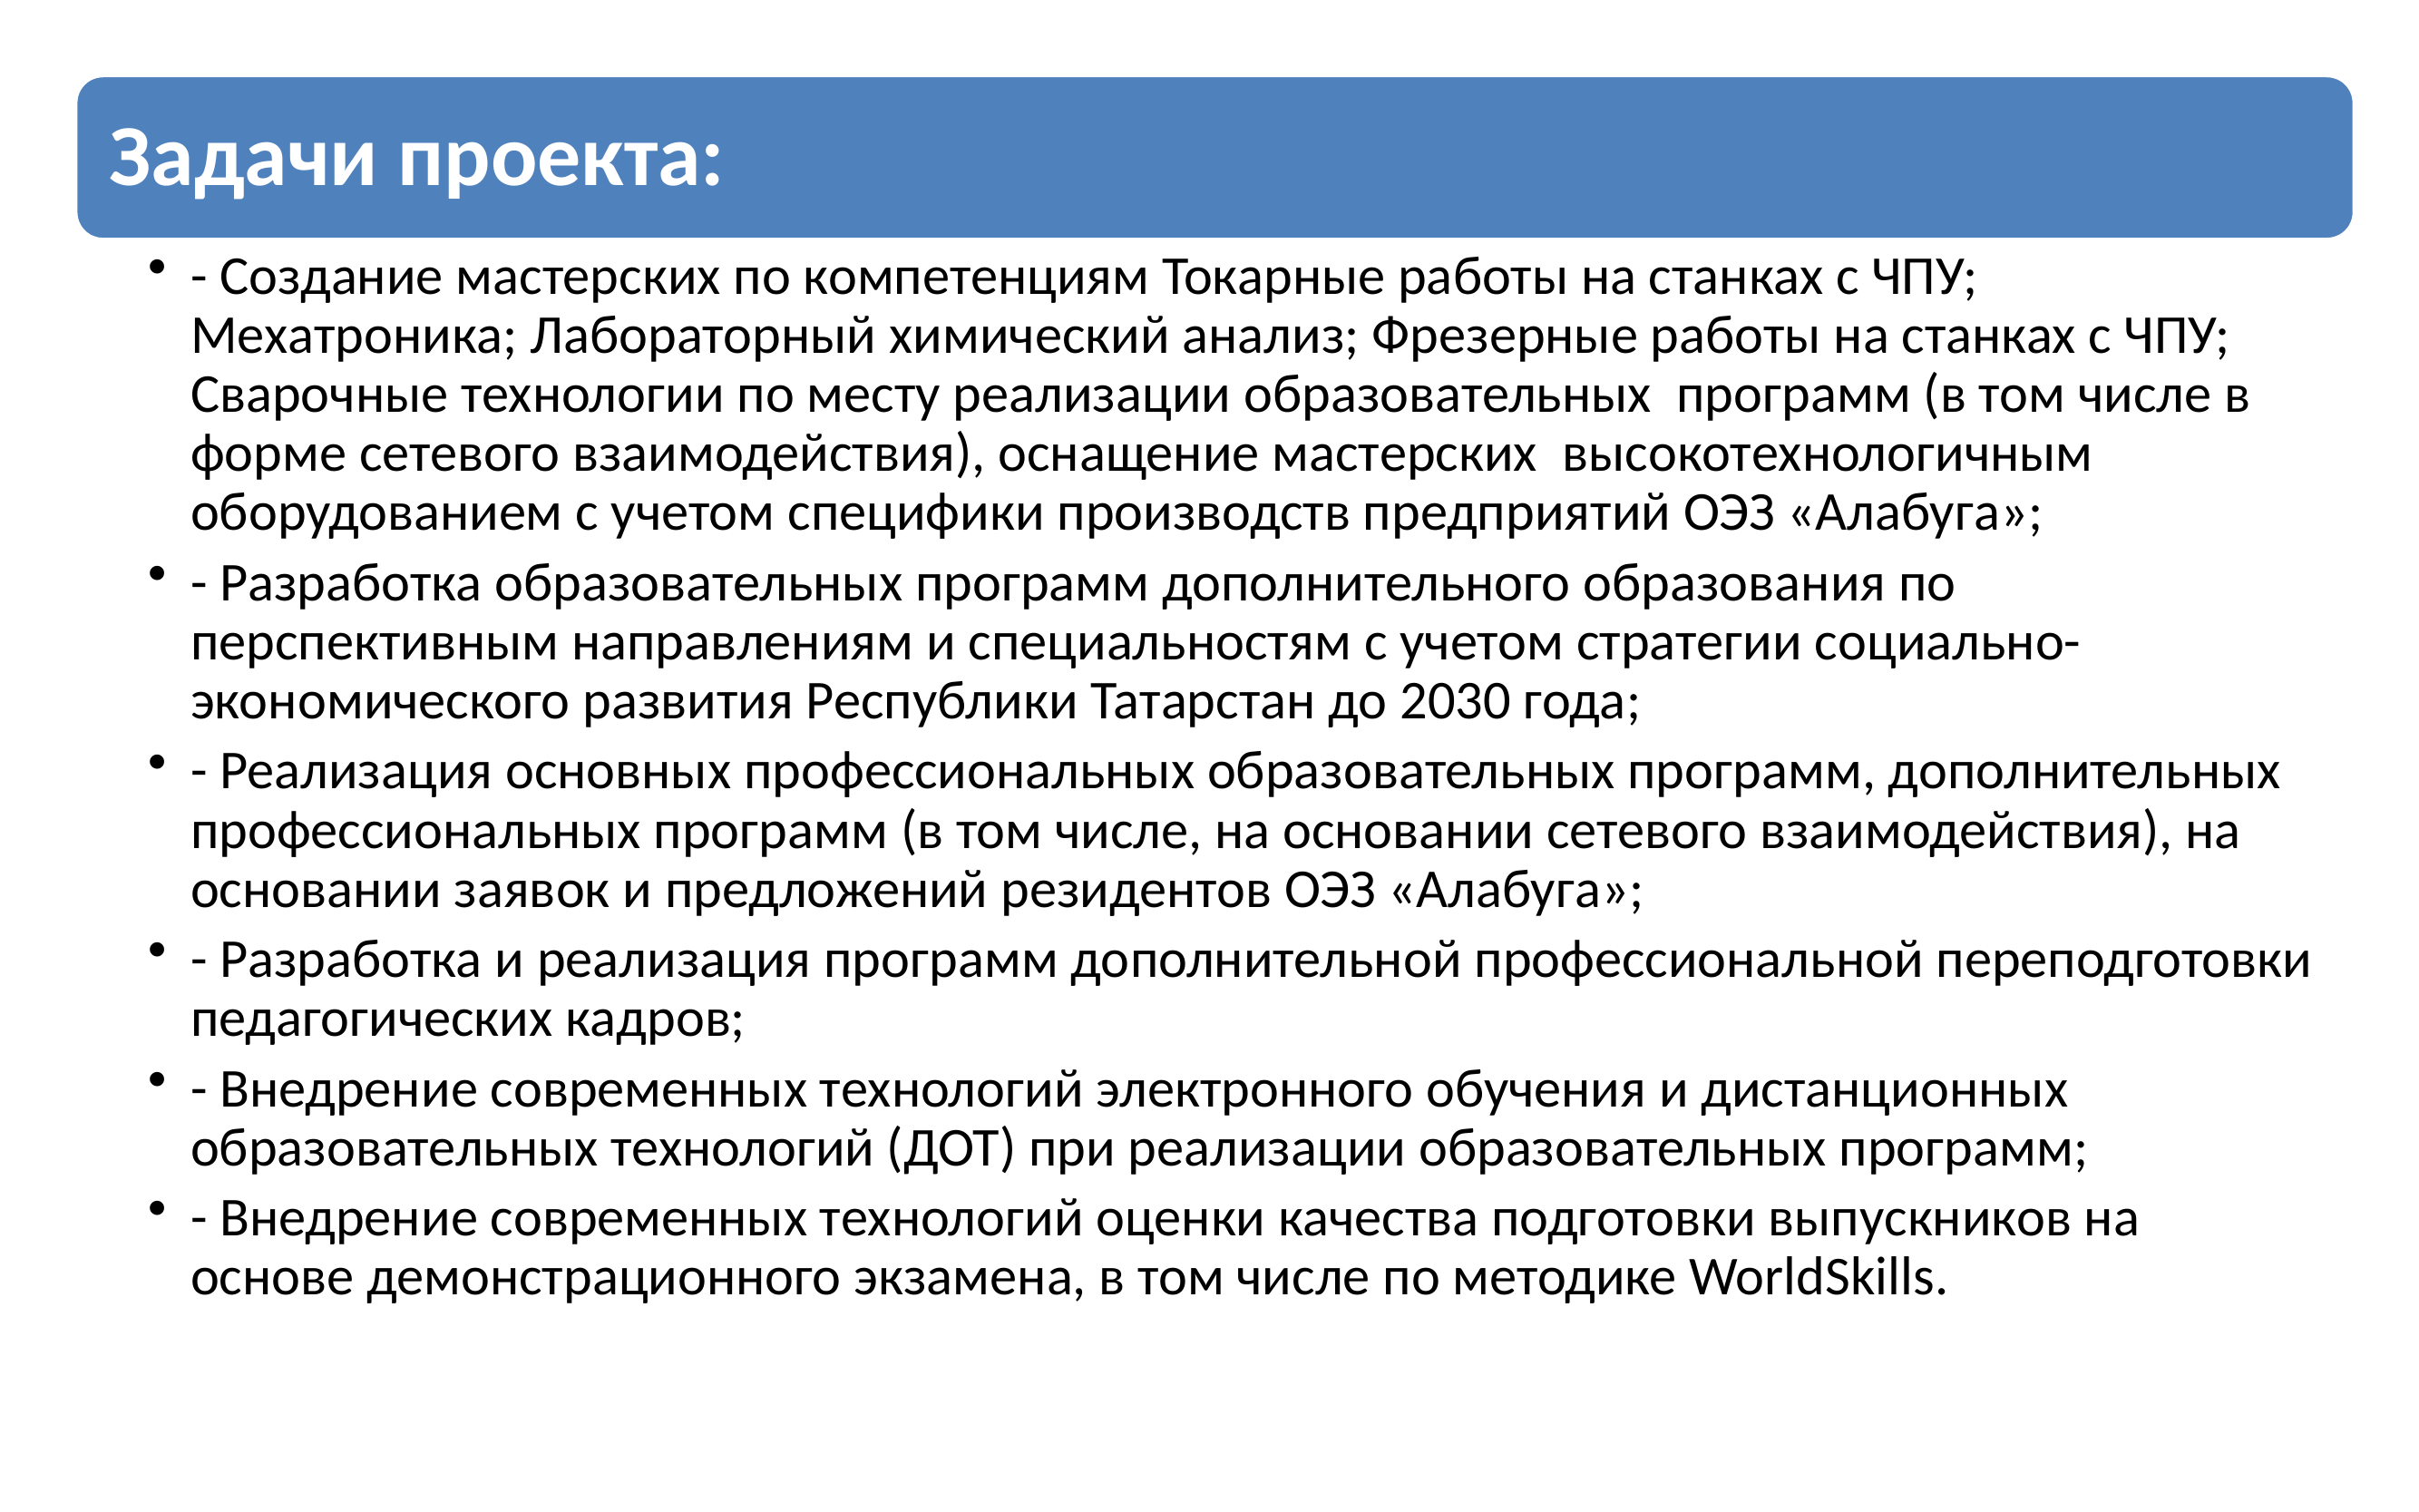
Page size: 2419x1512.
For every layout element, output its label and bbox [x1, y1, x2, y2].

text_box [75, 63, 2356, 1437]
